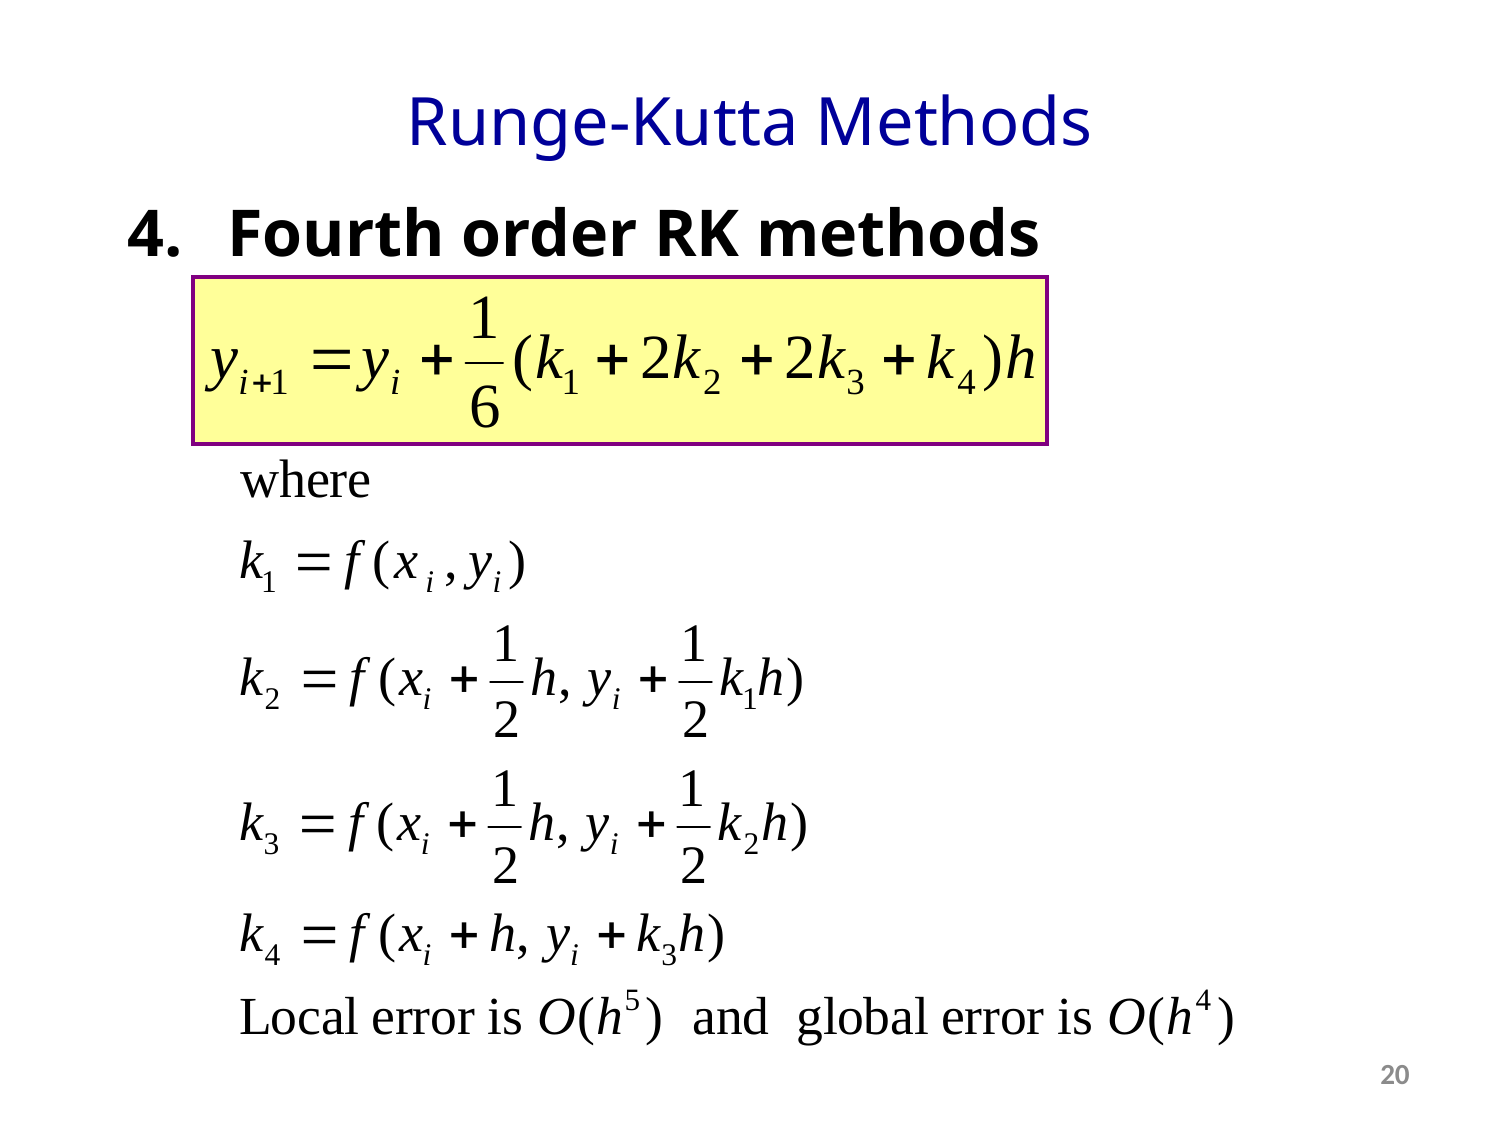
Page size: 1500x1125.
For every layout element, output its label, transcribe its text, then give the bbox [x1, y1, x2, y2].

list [229, 444, 822, 975]
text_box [229, 975, 1247, 1059]
title Runge-Kutta Methods [112, 24, 1388, 213]
list Fourth order RK methods [112, 184, 1376, 291]
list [194, 278, 1046, 442]
slide_number 20 [1074, 1042, 1425, 1103]
